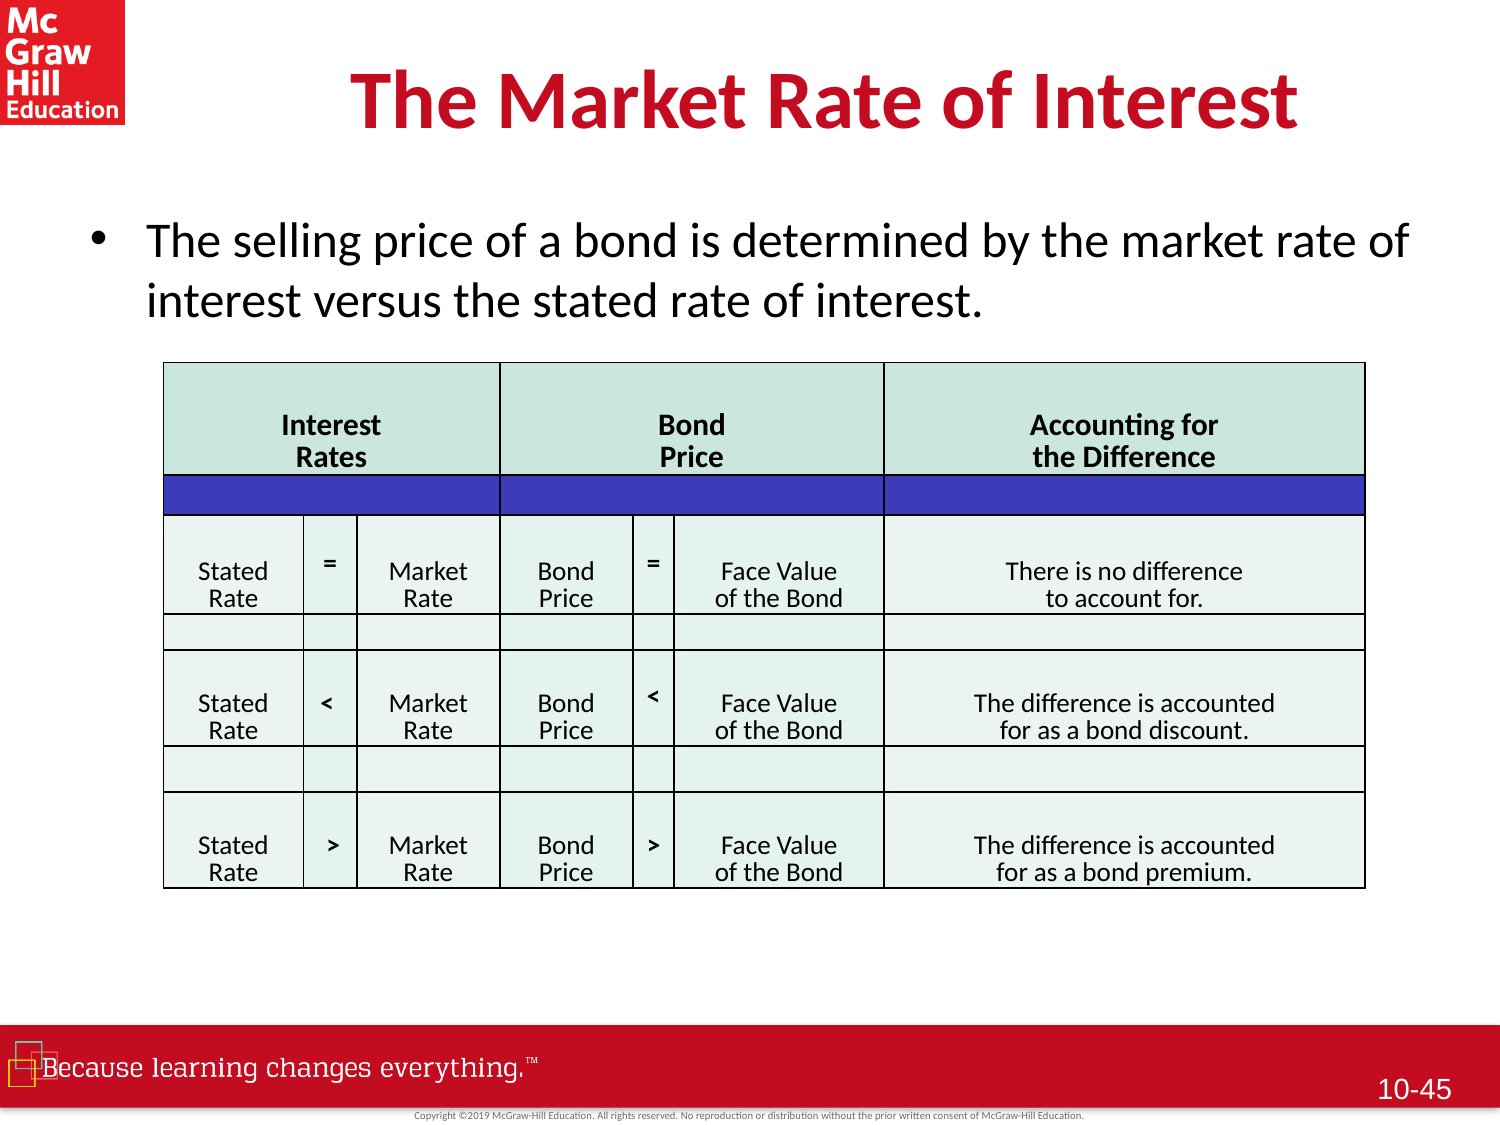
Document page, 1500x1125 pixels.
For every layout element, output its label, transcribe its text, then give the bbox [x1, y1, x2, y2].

table_cell Face Value of the Bond [675, 793, 883, 887]
table_cell = [634, 516, 673, 613]
table_cell > [304, 793, 356, 887]
table_cell There is no difference to account for. [885, 516, 1364, 613]
table_cell [164, 747, 303, 791]
table_cell The difference is accounted for as a bond premium. [885, 793, 1364, 887]
slide_number 10-44 [1362, 1062, 1500, 1125]
table_cell Face Value of the Bond [675, 651, 883, 745]
table_header Bond Price [501, 363, 883, 474]
table_cell [358, 747, 499, 791]
table_cell < [304, 651, 356, 745]
table_cell [304, 747, 356, 791]
picture [0, 0, 125, 125]
table_cell [501, 747, 632, 791]
table_cell [634, 615, 673, 649]
list The selling price of a bond is determined by the market rate of interest versus the stated rate of interest. [75, 200, 1425, 975]
table_cell Stated Rate [164, 516, 303, 613]
table_cell Market Rate [358, 793, 499, 887]
table_header Interest Rates [164, 363, 499, 474]
table_cell Bond Price [501, 651, 632, 745]
table_cell Market Rate [358, 516, 499, 613]
table_cell Face Value of the Bond [675, 516, 883, 613]
table_cell > [634, 793, 673, 887]
table_cell The difference is accounted for as a bond discount. [885, 651, 1364, 745]
table_cell [675, 747, 883, 791]
table_cell Stated Rate [164, 651, 303, 745]
table_cell Stated Rate [164, 793, 303, 887]
table_cell [304, 615, 356, 649]
table_cell Bond Price [501, 793, 632, 887]
table_cell [358, 615, 499, 649]
table_cell Market Rate [358, 651, 499, 745]
table_cell < [634, 651, 673, 745]
table_cell [501, 476, 883, 514]
picture [8, 1041, 538, 1087]
title The Market Rate of Interest [150, 37, 1500, 138]
table_cell = [304, 516, 356, 613]
table_cell [501, 615, 632, 649]
table_cell [885, 615, 1364, 649]
table_cell [885, 476, 1364, 514]
table_cell Bond Price [501, 516, 632, 613]
table_cell [634, 747, 673, 791]
table_cell [164, 615, 303, 649]
table_cell [164, 476, 499, 514]
table_cell [675, 615, 883, 649]
table_cell [885, 747, 1364, 791]
table_header Accounting for the Difference [885, 363, 1364, 474]
